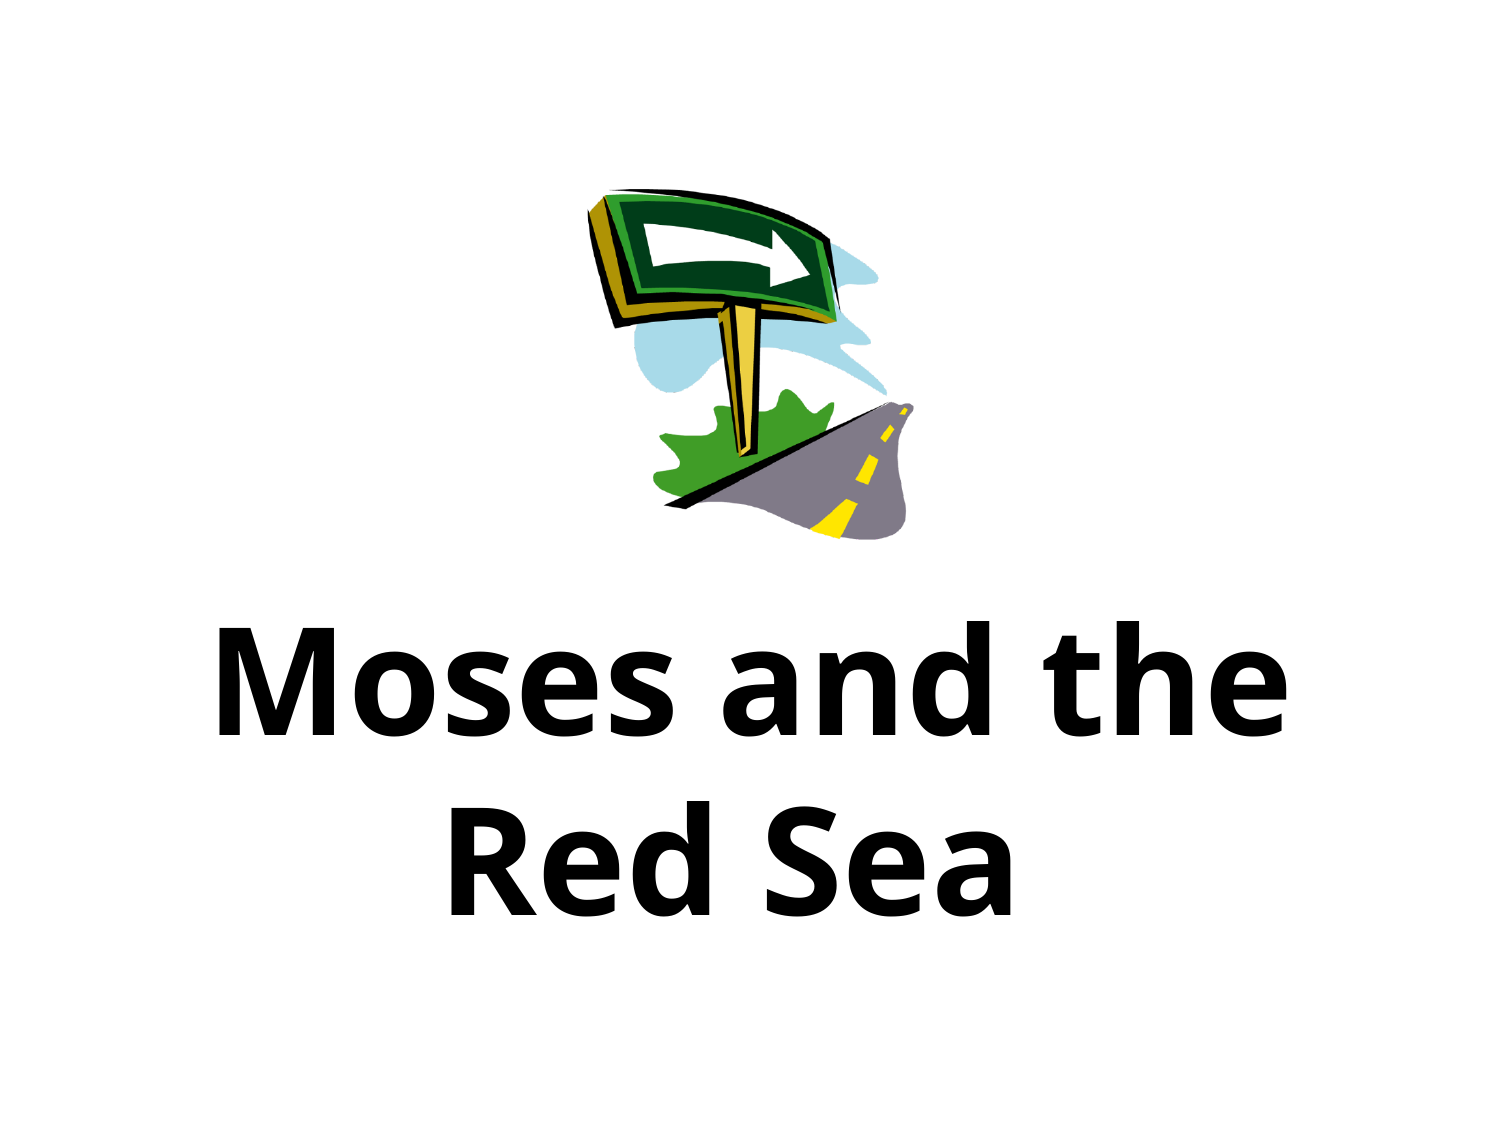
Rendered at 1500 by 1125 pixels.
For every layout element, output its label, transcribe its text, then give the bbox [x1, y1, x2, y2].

text_box Moses and the Red Sea [62, 577, 1438, 953]
picture [585, 187, 915, 543]
